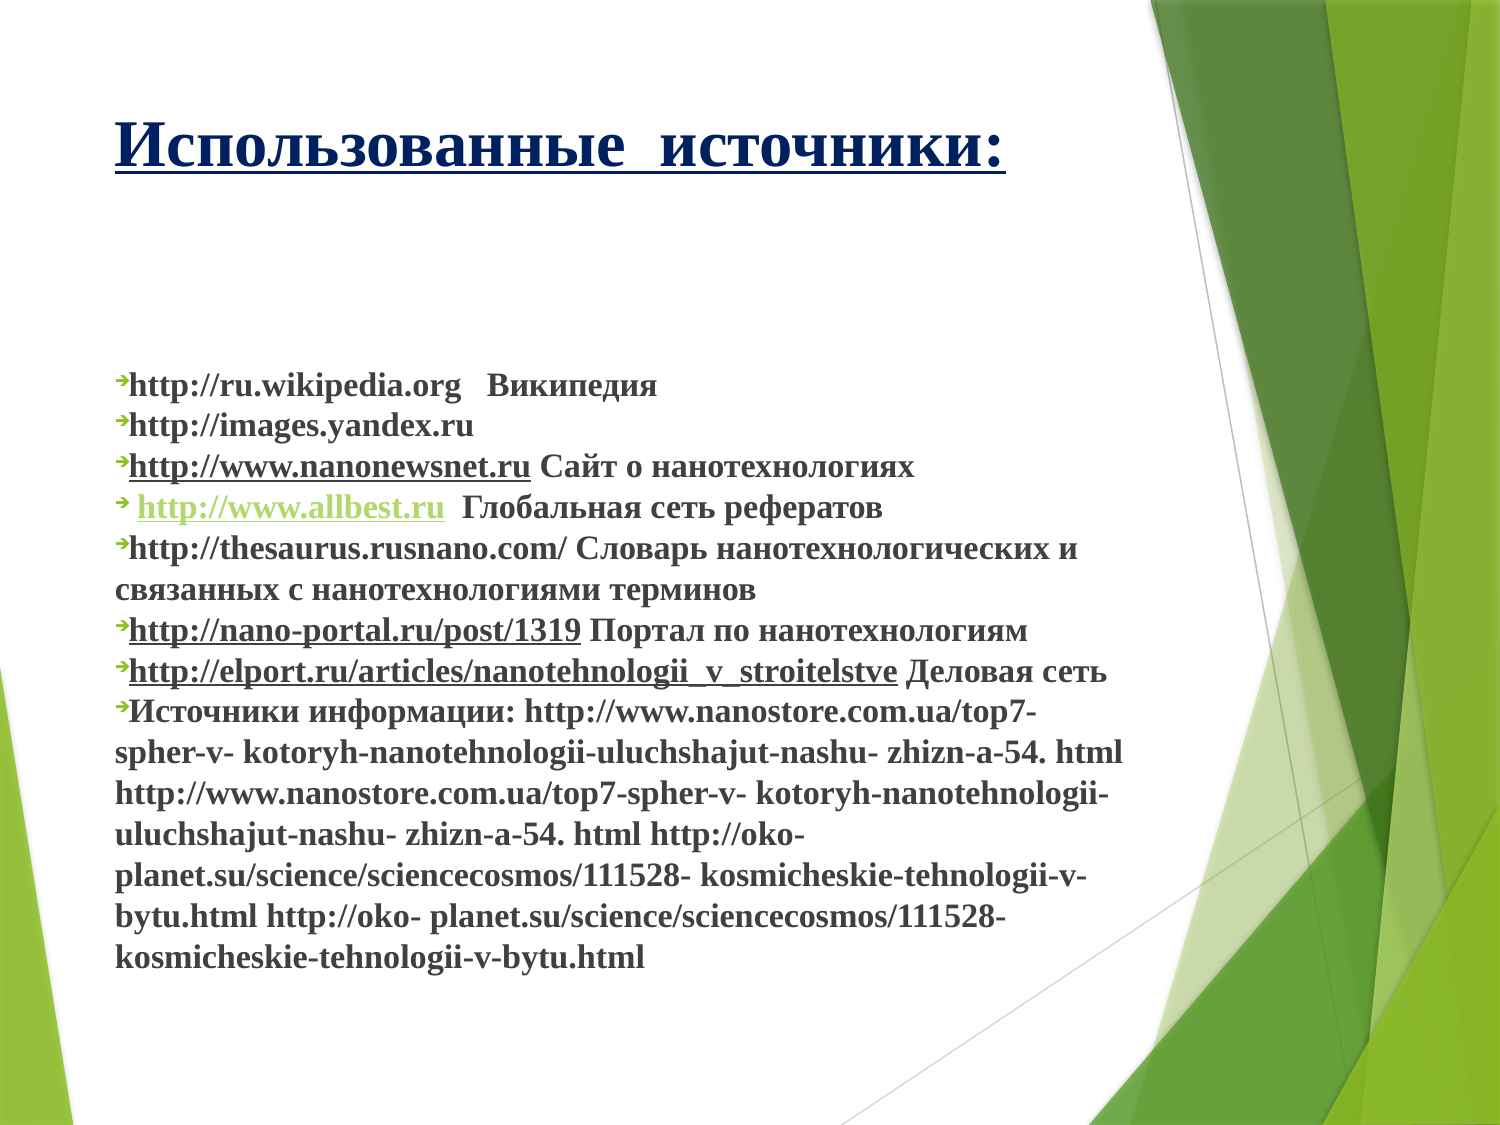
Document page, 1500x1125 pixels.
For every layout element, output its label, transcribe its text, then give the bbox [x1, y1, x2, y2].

list http://ru.wikipedia.org Википедия http://images.yandex.ru http://www.nanonewsnet.ru Сайт о нанотехнологиях http://www.allbest.ru Глобальная сеть рефератов http://thesaurus.rusnano.com/ Словарь нанотехнологических и связанных с нанотехнологиями терминов http://nano-portal.ru/post/1319 Портал по нанотехнологиям http://elport.ru/articles/nanotehnologii_v_stroitelstve Деловая сеть Источники информации: http://www.nanostore.com.ua/top7-spher-v- kotoryh-nanotehnologii-uluchshajut-nashu- zhizn-a-54. html http://www.nanostore.com.ua/top7-spher-v- kotoryh-nanotehnologii-uluchshajut-nashu- zhizn-a-54. html http://oko- planet.su/science/sciencecosmos/111528- kosmicheskie-tehnologii-v-bytu.html http://oko- planet.su/science/sciencecosmos/111528- kosmicheskie-tehnologii-v-bytu.html [99, 354, 1142, 992]
title Использованные источники: [99, 99, 1142, 317]
